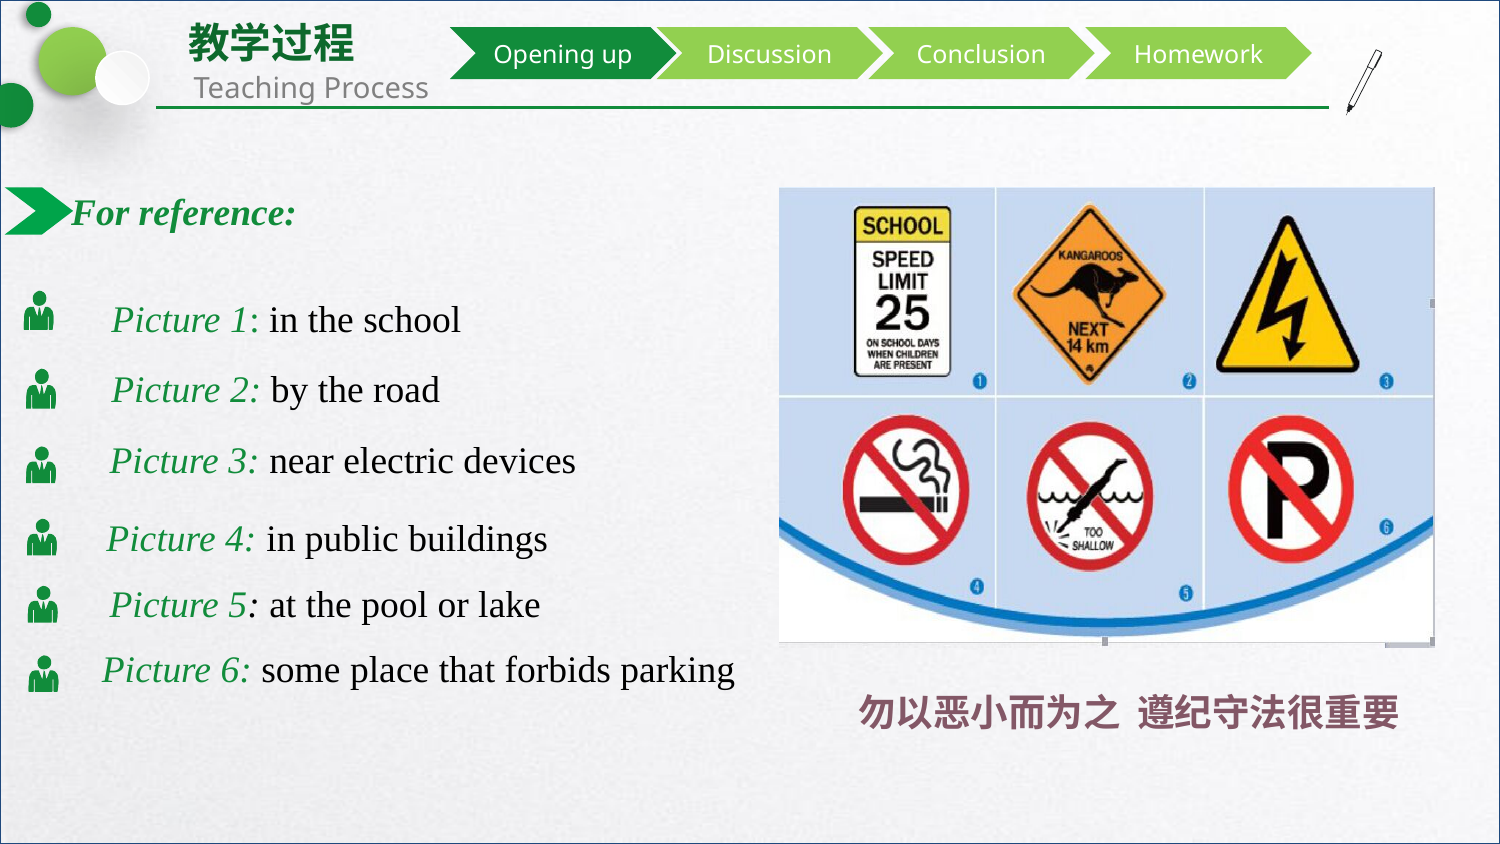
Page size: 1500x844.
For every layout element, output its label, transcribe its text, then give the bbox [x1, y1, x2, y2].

text_box Picture 5: at the pool or lake [94, 572, 603, 632]
text_box Homework [1085, 27, 1312, 80]
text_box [25, 368, 57, 409]
text_box Picture 3: near electric devices [94, 429, 603, 489]
text_box Picture 6: some place that forbids parking [87, 637, 752, 698]
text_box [28, 655, 59, 693]
text_box [4, 187, 56, 235]
picture [1, 1, 1499, 843]
text_box Conclusion [868, 27, 1095, 80]
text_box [26, 518, 58, 556]
text_box For reference: [56, 180, 389, 241]
text_box Discussion [656, 27, 883, 80]
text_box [27, 585, 59, 623]
text_box Picture 4: in public buildings [91, 506, 590, 566]
text_box 勿以恶小而为之 遵纪守法很重要 [843, 681, 1487, 742]
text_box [25, 446, 57, 484]
text_box Picture 2: by the road [87, 357, 540, 417]
text_box Opening up [449, 27, 677, 80]
text_box Picture 1: in the school [58, 287, 512, 348]
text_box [23, 290, 55, 331]
